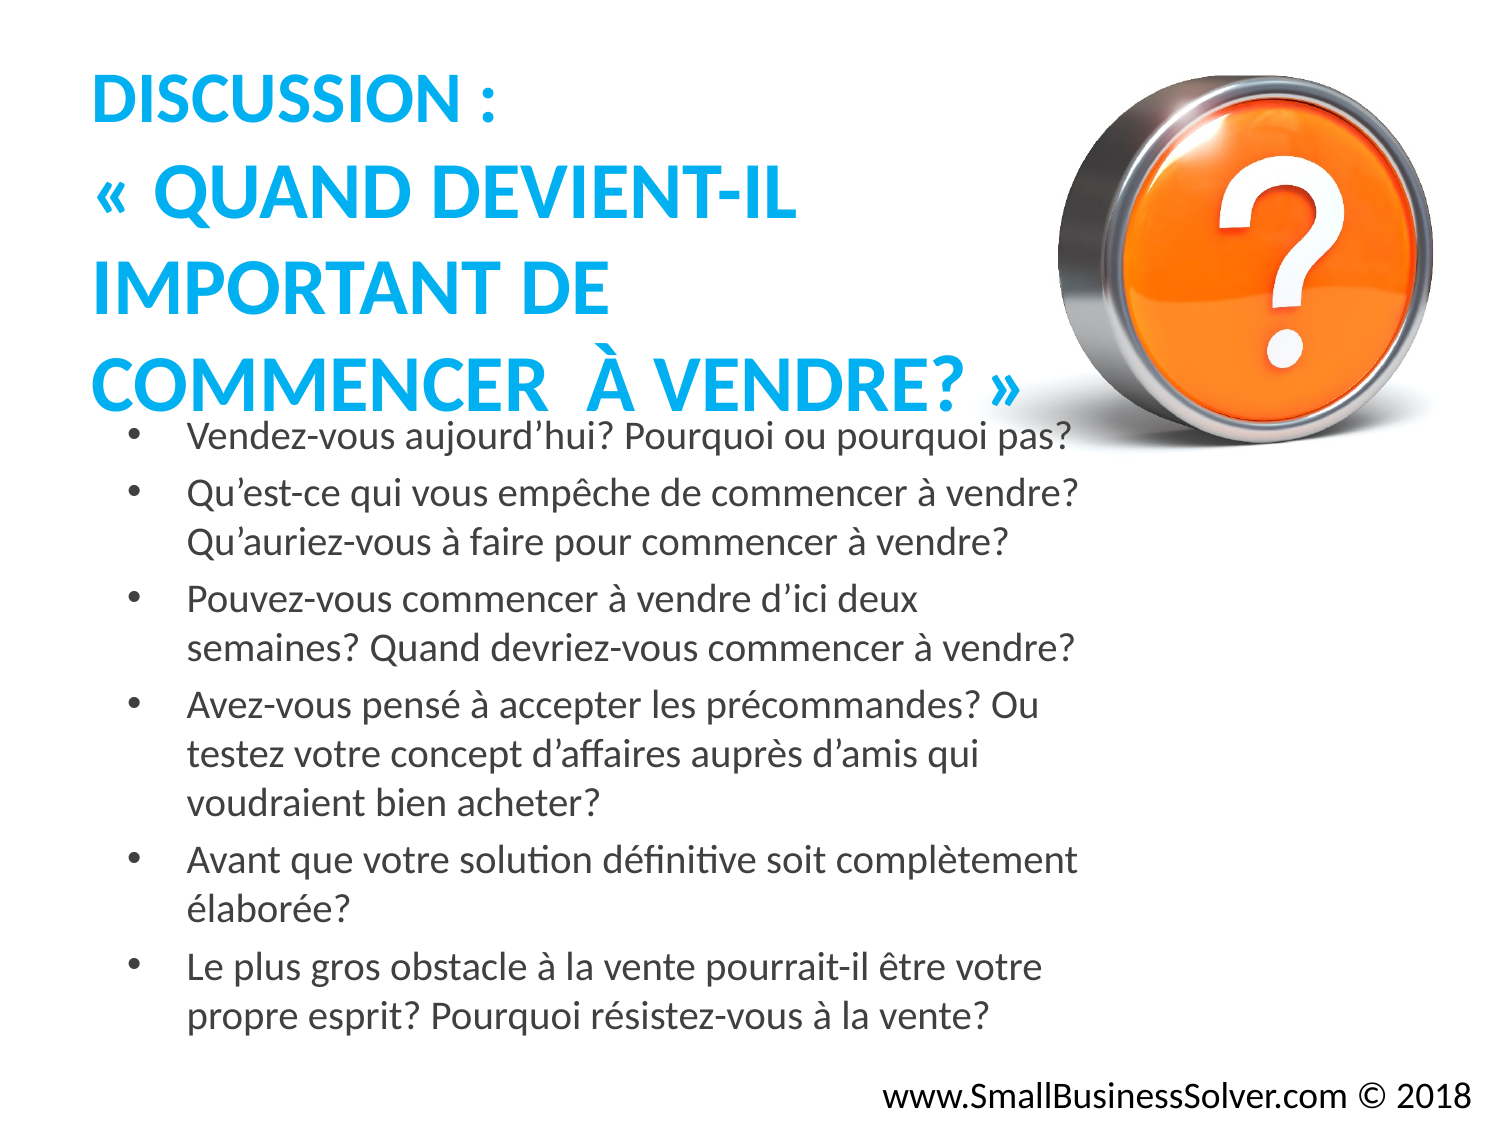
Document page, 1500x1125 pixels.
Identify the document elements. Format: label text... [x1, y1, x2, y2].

picture [962, 0, 1500, 551]
list Vendez-vous aujourd’hui? Pourquoi ou pourquoi pas? Qu’est-ce qui vous empêche de commencer à vendre? Qu’auriez-vous à faire pour commencer à vendre? Pouvez-vous commencer à vendre d’ici deux semaines? Quand devriez-vous commencer à vendre? Avez-vous pensé à accepter les précommandes? Ou testez votre concept d’affaires auprès d’amis qui voudraient bien acheter? Avant que votre solution définitive soit complètement élaborée? Le plus gros obstacle à la vente pourrait-il être votre propre esprit? Pourquoi résistez-vous à la vente? [112, 400, 1105, 1098]
title Discussion : « Quand devient-il important de commencer à vendre? » [76, 42, 957, 445]
text_box www.SmallBusinessSolver.com © 2018 [867, 1063, 1488, 1123]
